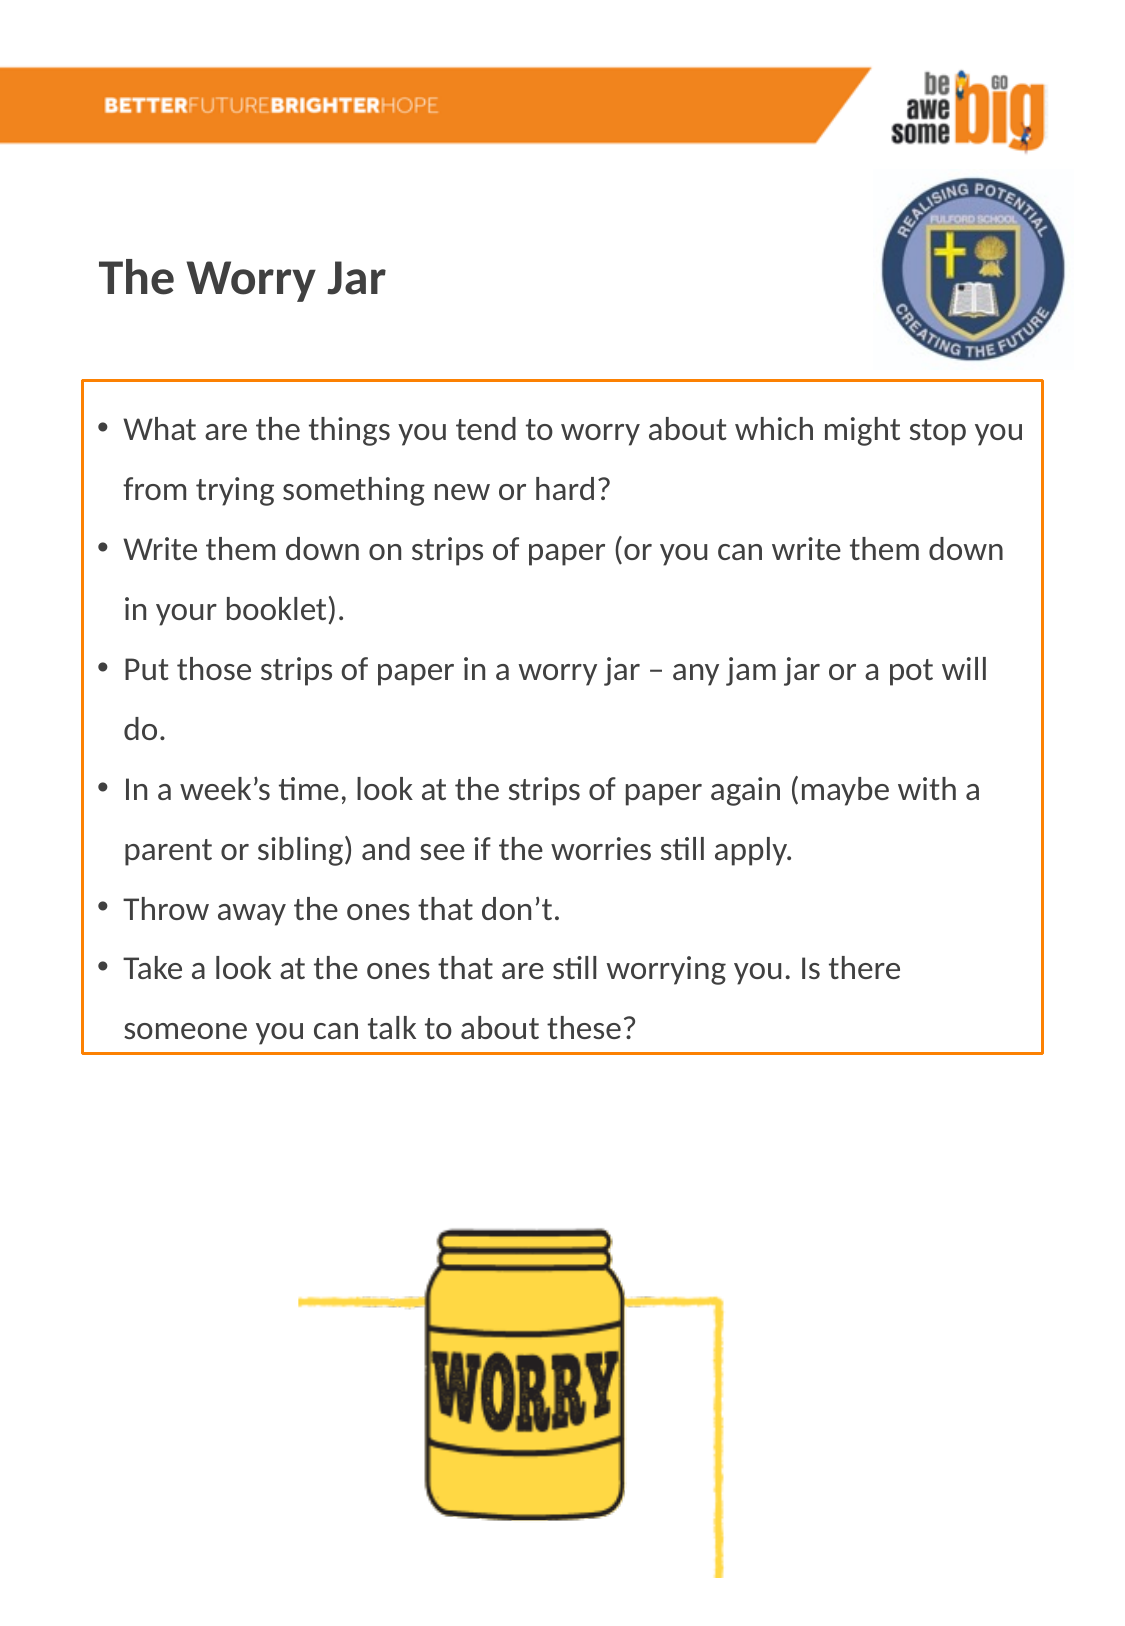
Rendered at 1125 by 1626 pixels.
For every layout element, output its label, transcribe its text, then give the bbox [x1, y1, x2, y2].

picture [0, 0, 1125, 1591]
text_box The Worry Jar [83, 236, 402, 312]
text_box What are the things you tend to worry about which might stop you from trying something new or hard? Write them down on strips of paper (or you can write them down in your booklet). Put those strips of paper in a worry jar – any jam jar or a pot will do. In a week’s time, look at the strips of paper again (maybe with a parent or sibling) and see if the worries still apply. Throw away the ones that don’t. Take a look at the ones that are still worrying you. Is there someone you can talk to about these? [82, 380, 1043, 1054]
